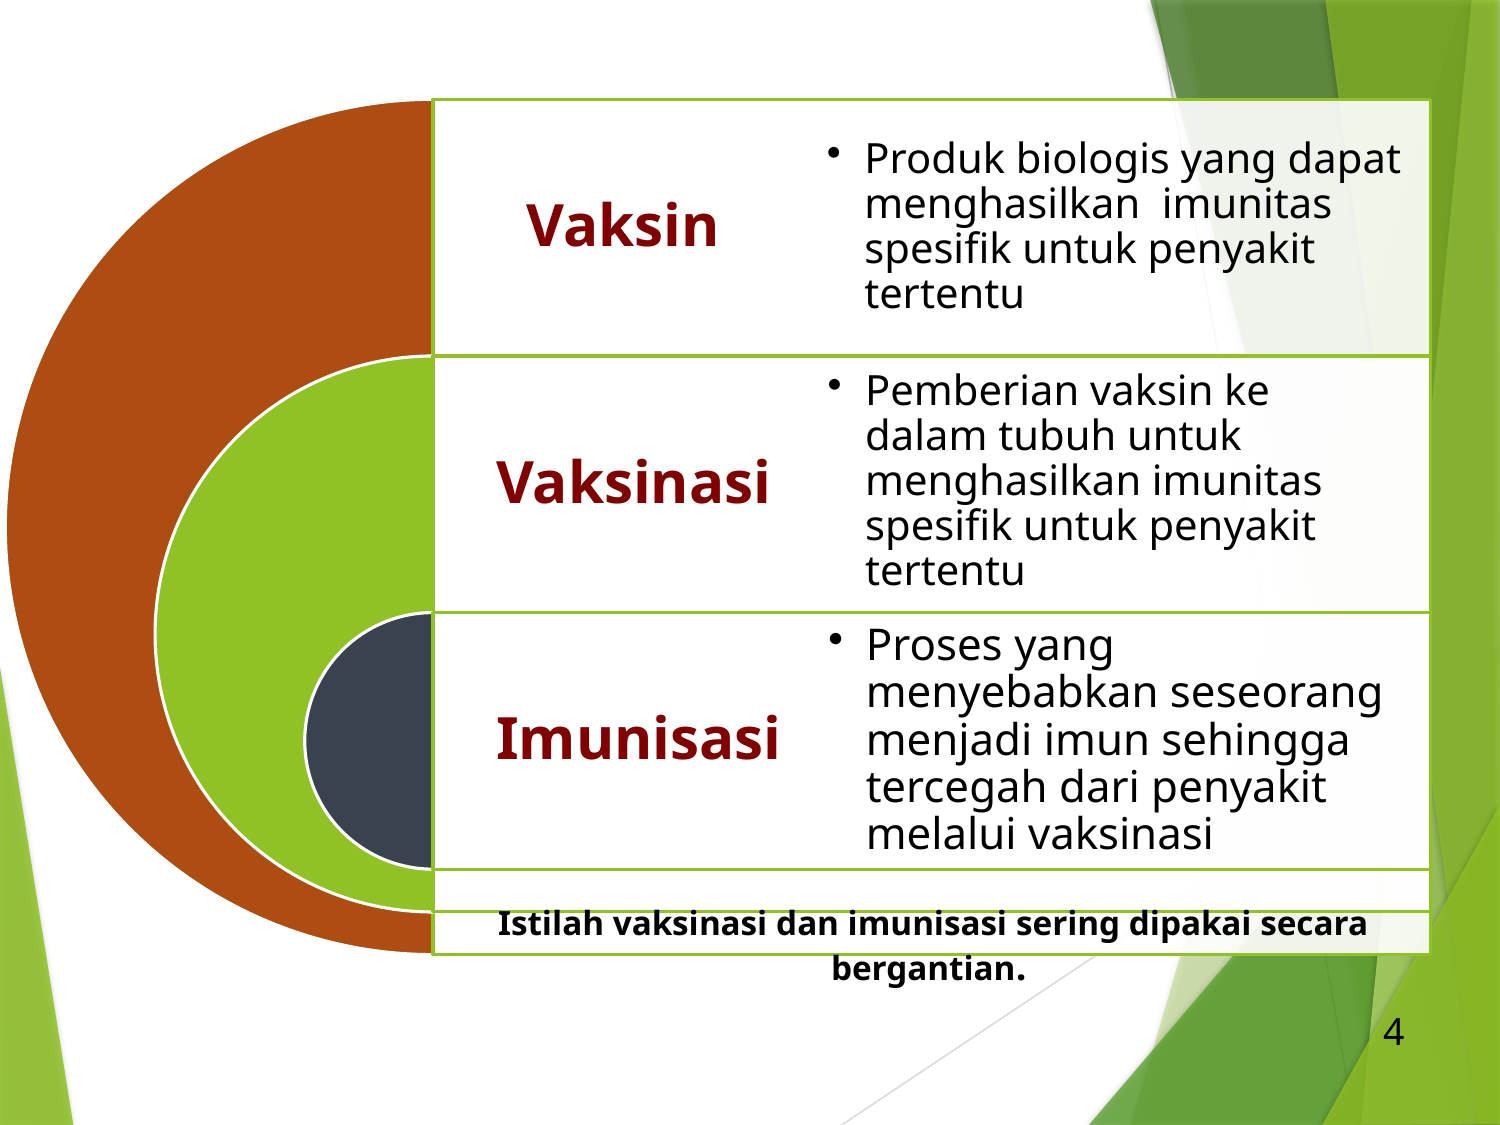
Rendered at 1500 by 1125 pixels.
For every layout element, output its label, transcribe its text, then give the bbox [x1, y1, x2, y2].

slide_number 4 [1335, 1003, 1420, 1064]
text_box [36, 61, 1464, 993]
